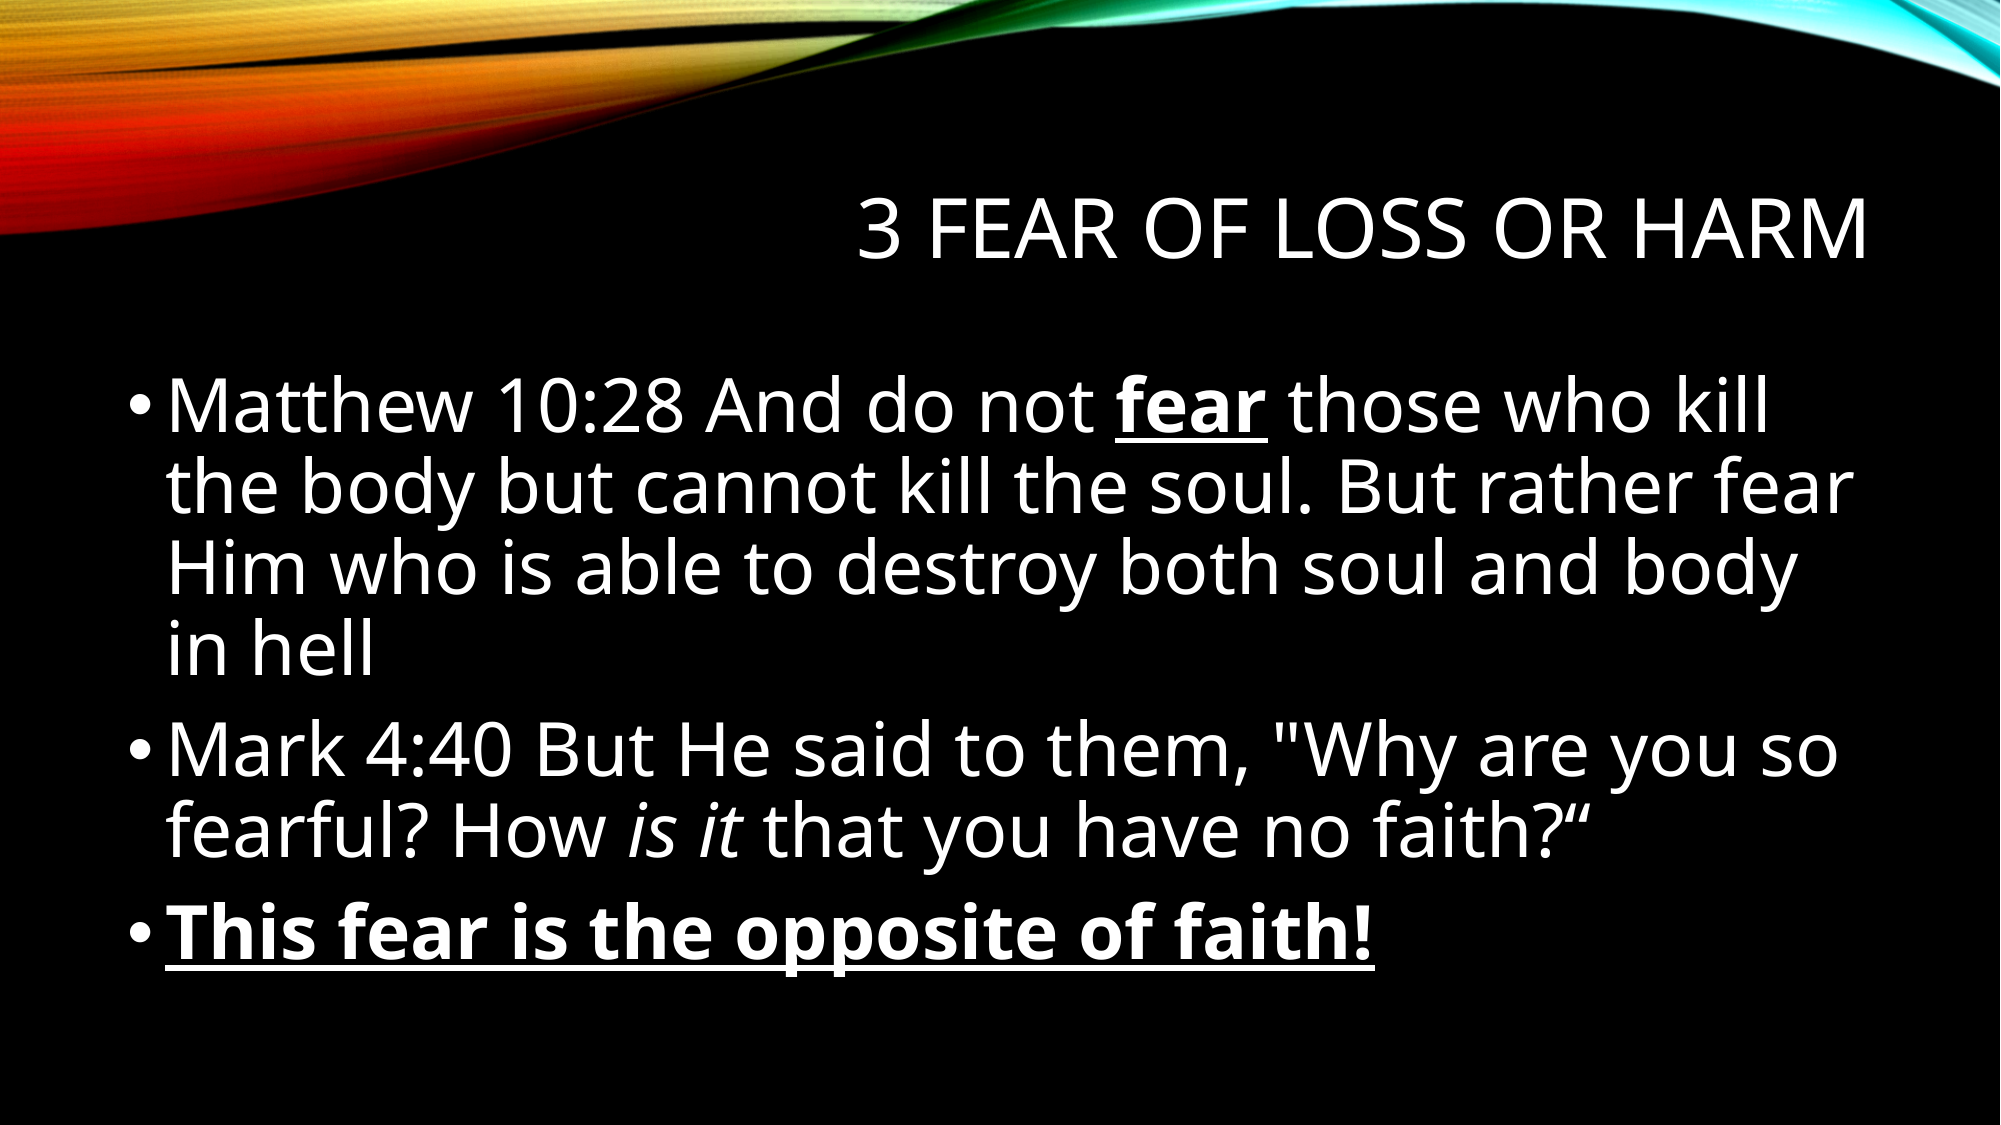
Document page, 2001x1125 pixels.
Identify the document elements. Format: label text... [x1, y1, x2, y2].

list Matthew 10:28 And do not fear those who kill the body but cannot kill the soul. But rather fear Him who is able to destroy both soul and body in hell Mark 4:40 But He said to them, "Why are you so fearful? How is it that you have no faith?“ This fear is the opposite of faith! [112, 360, 1888, 1021]
picture [0, 0, 2000, 237]
title 3 fear of loss or harm [474, 125, 1888, 338]
